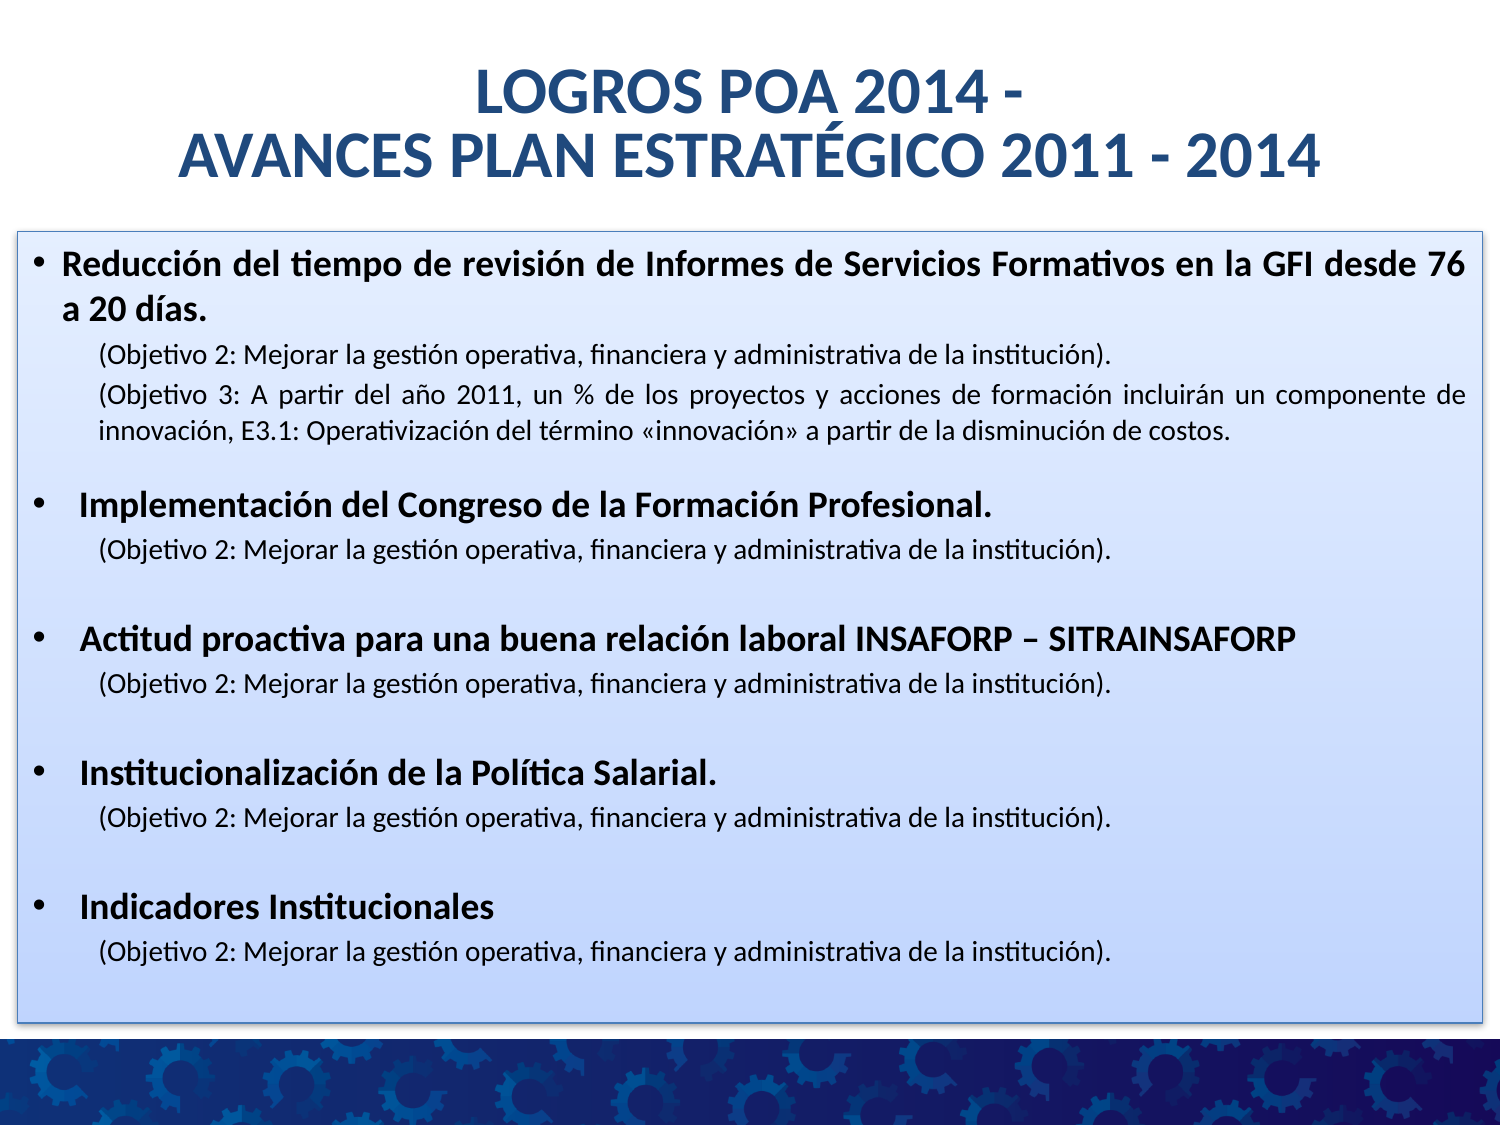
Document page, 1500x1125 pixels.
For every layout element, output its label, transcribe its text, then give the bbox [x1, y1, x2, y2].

title LOGROS POA 2014 - AVANCES PLAN ESTRATÉGICO 2011 - 2014 [75, 32, 1425, 220]
picture [0, 1039, 1500, 1125]
list Reducción del tiempo de revisión de Informes de Servicios Formativos en la GFI desde 76 a 20 días. (Objetivo 2: Mejorar la gestión operativa, financiera y administrativa de la institución). (Objetivo 3: A partir del año 2011, un % de los proyectos y acciones de formación incluirán un componente de innovación, E3.1: Operativización del término «innovación» a partir de la disminución de costos. Implementación del Congreso de la Formación Profesional. (Objetivo 2: Mejorar la gestión operativa, financiera y administrativa de la institución). Actitud proactiva para una buena relación laboral INSAFORP – SITRAINSAFORP (Objetivo 2: Mejorar la gestión operativa, financiera y administrativa de la institución). Institucionalización de la Política Salarial. (Objetivo 2: Mejorar la gestión operativa, financiera y administrativa de la institución). Indicadores Institucionales (Objetivo 2: Mejorar la gestión operativa, financiera y administrativa de la institución). [17, 231, 1483, 1024]
